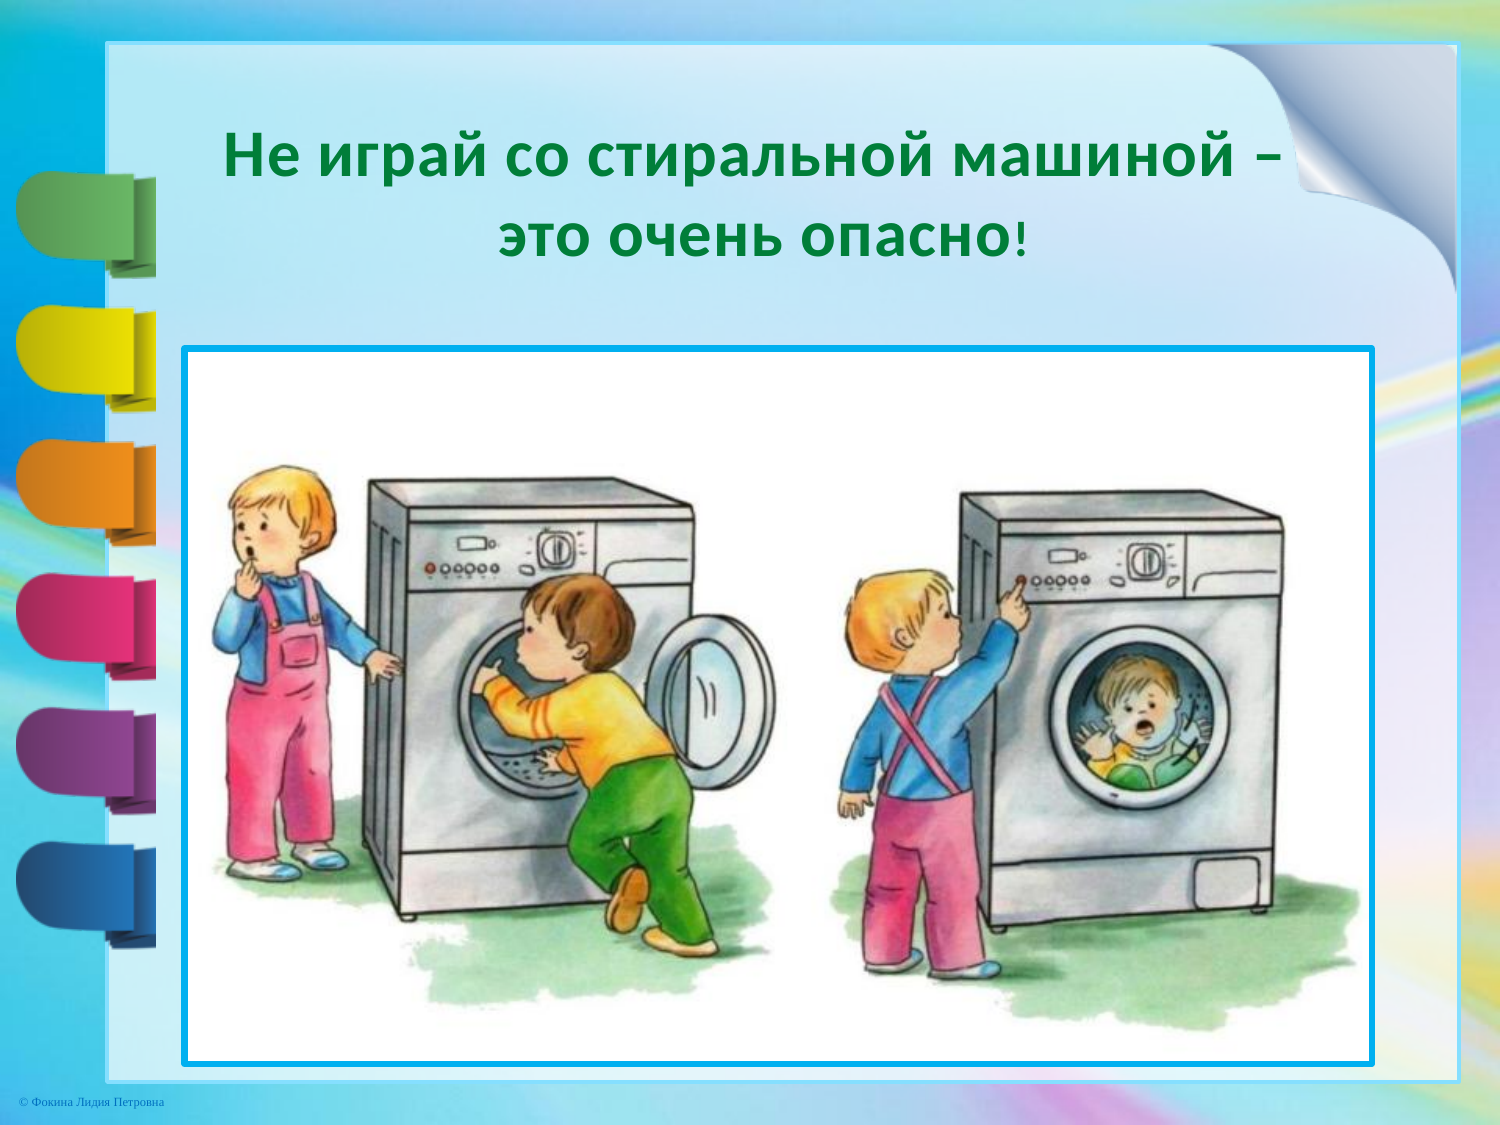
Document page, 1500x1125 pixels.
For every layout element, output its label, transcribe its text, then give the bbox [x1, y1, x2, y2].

picture [189, 353, 1368, 1060]
text_box Не играй со стиральной машиной – это очень опасно! [208, 102, 1319, 278]
picture [0, 0, 1500, 1125]
